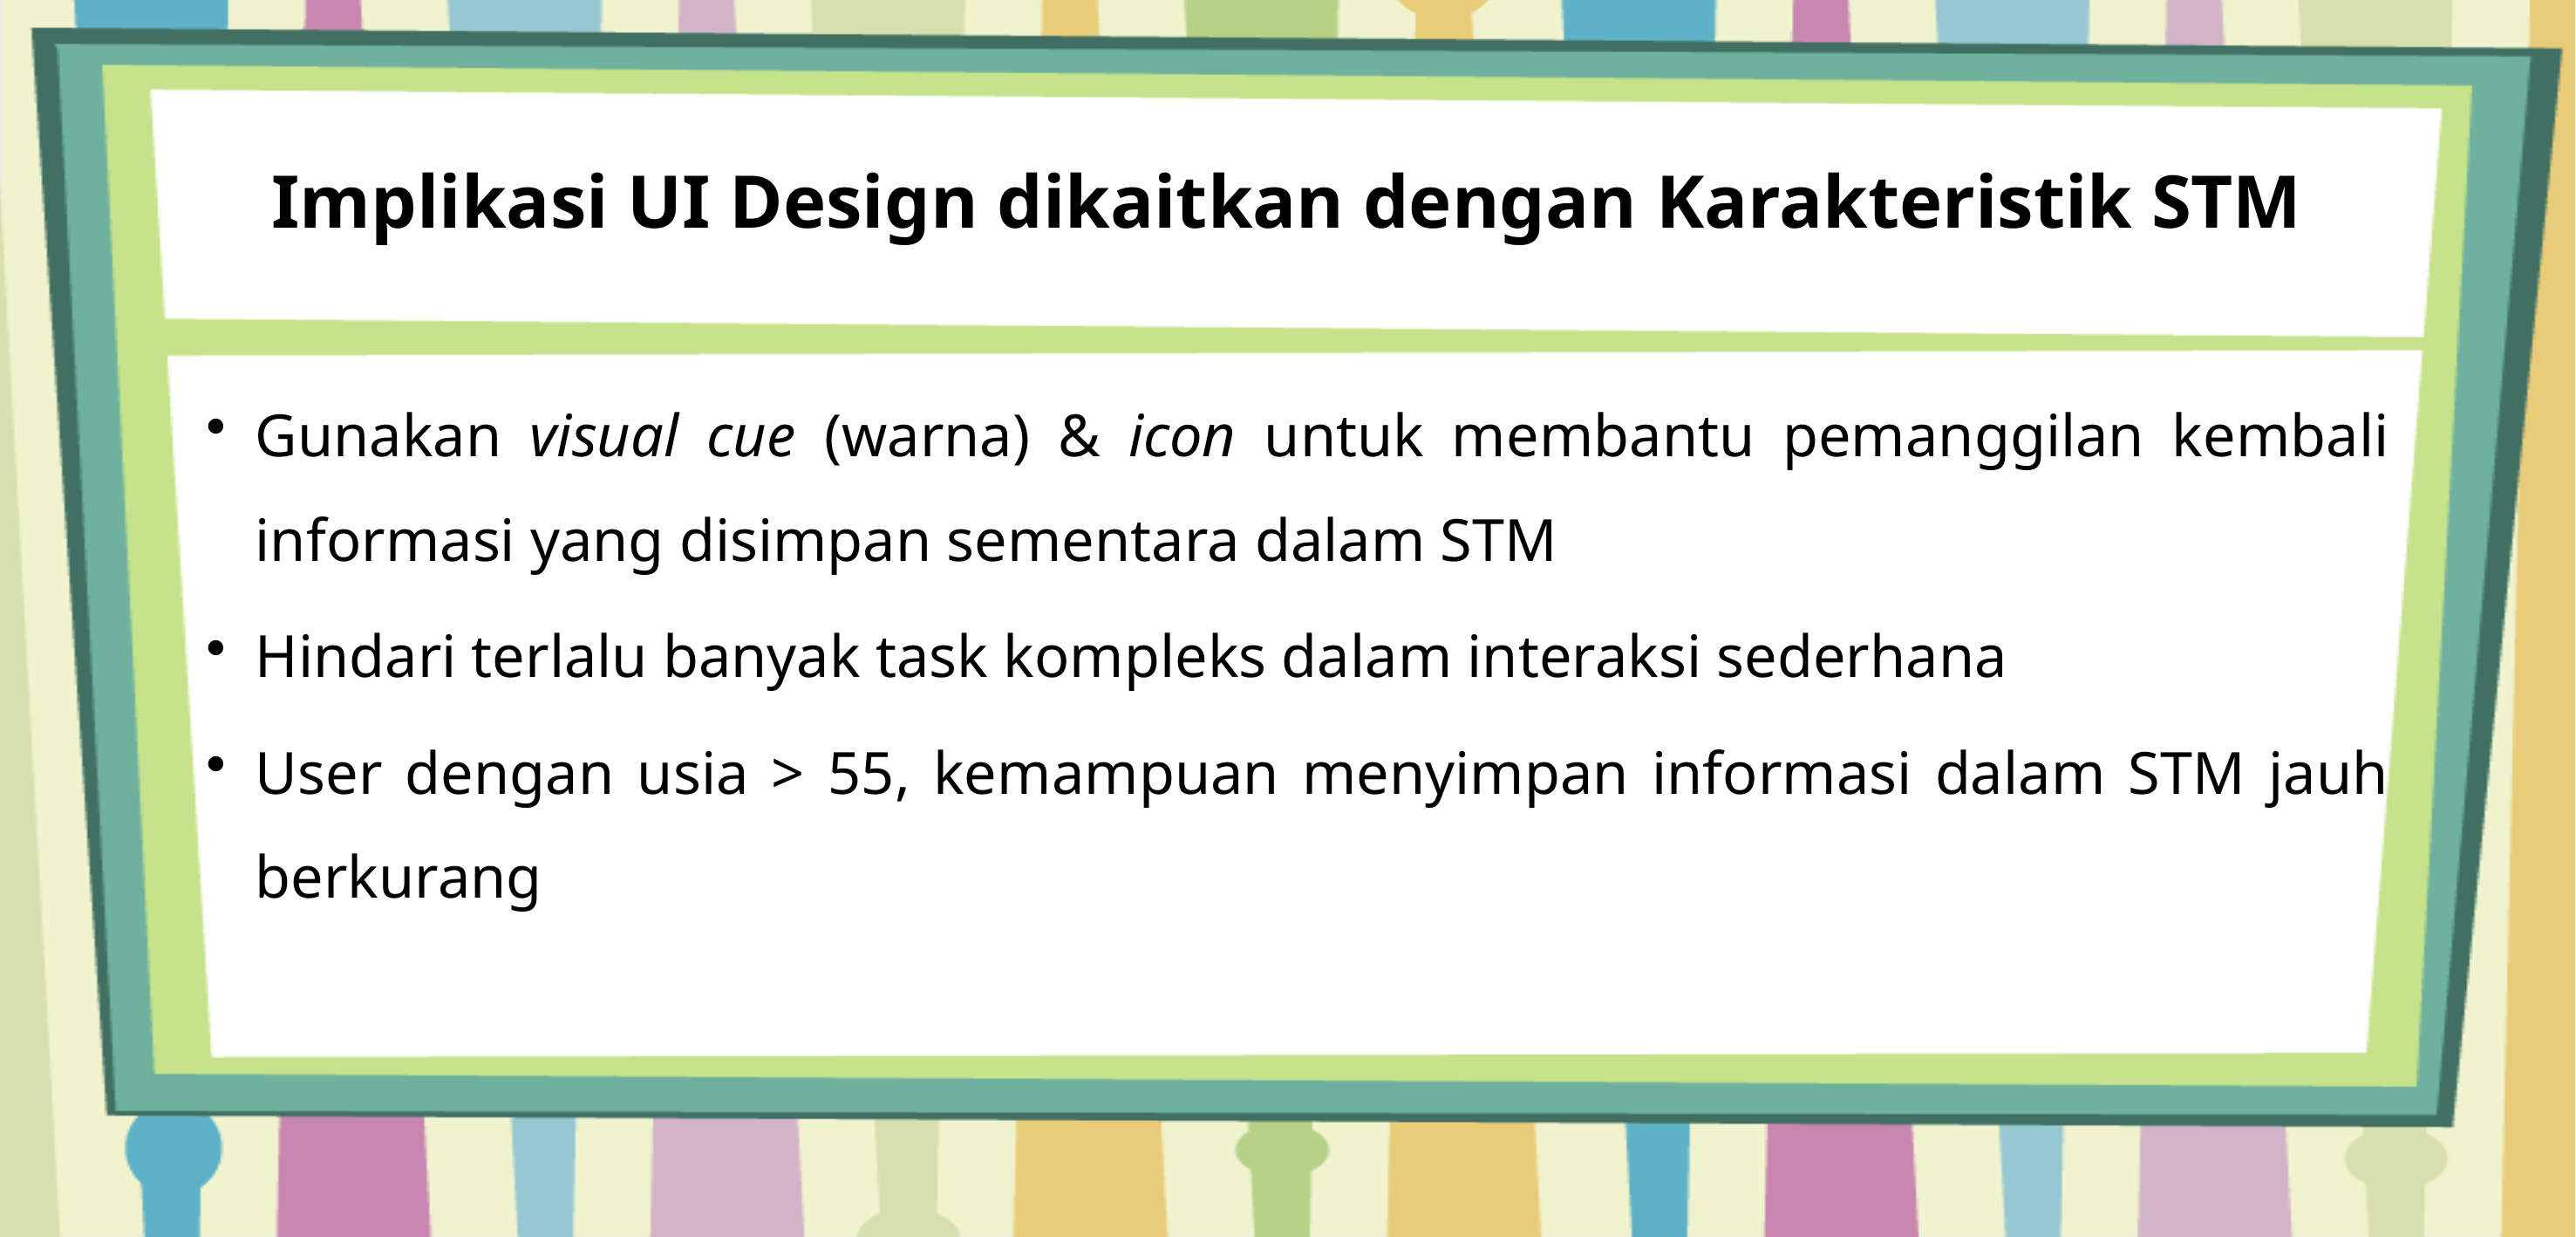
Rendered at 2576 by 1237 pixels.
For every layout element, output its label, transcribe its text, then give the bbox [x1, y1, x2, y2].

title Implikasi UI Design dikaitkan dengan Karakteristik STM [128, 96, 2447, 303]
list Gunakan visual cue (warna) & icon untuk membantu pemanggilan kembali informasi yang disimpan sementara dalam STM Hindari terlalu banyak task kompleks dalam interaksi sederhana User dengan usia > 55, kemampuan menyimpan informasi dalam STM jauh berkurang [193, 357, 2404, 1105]
picture [0, 0, 2576, 1237]
